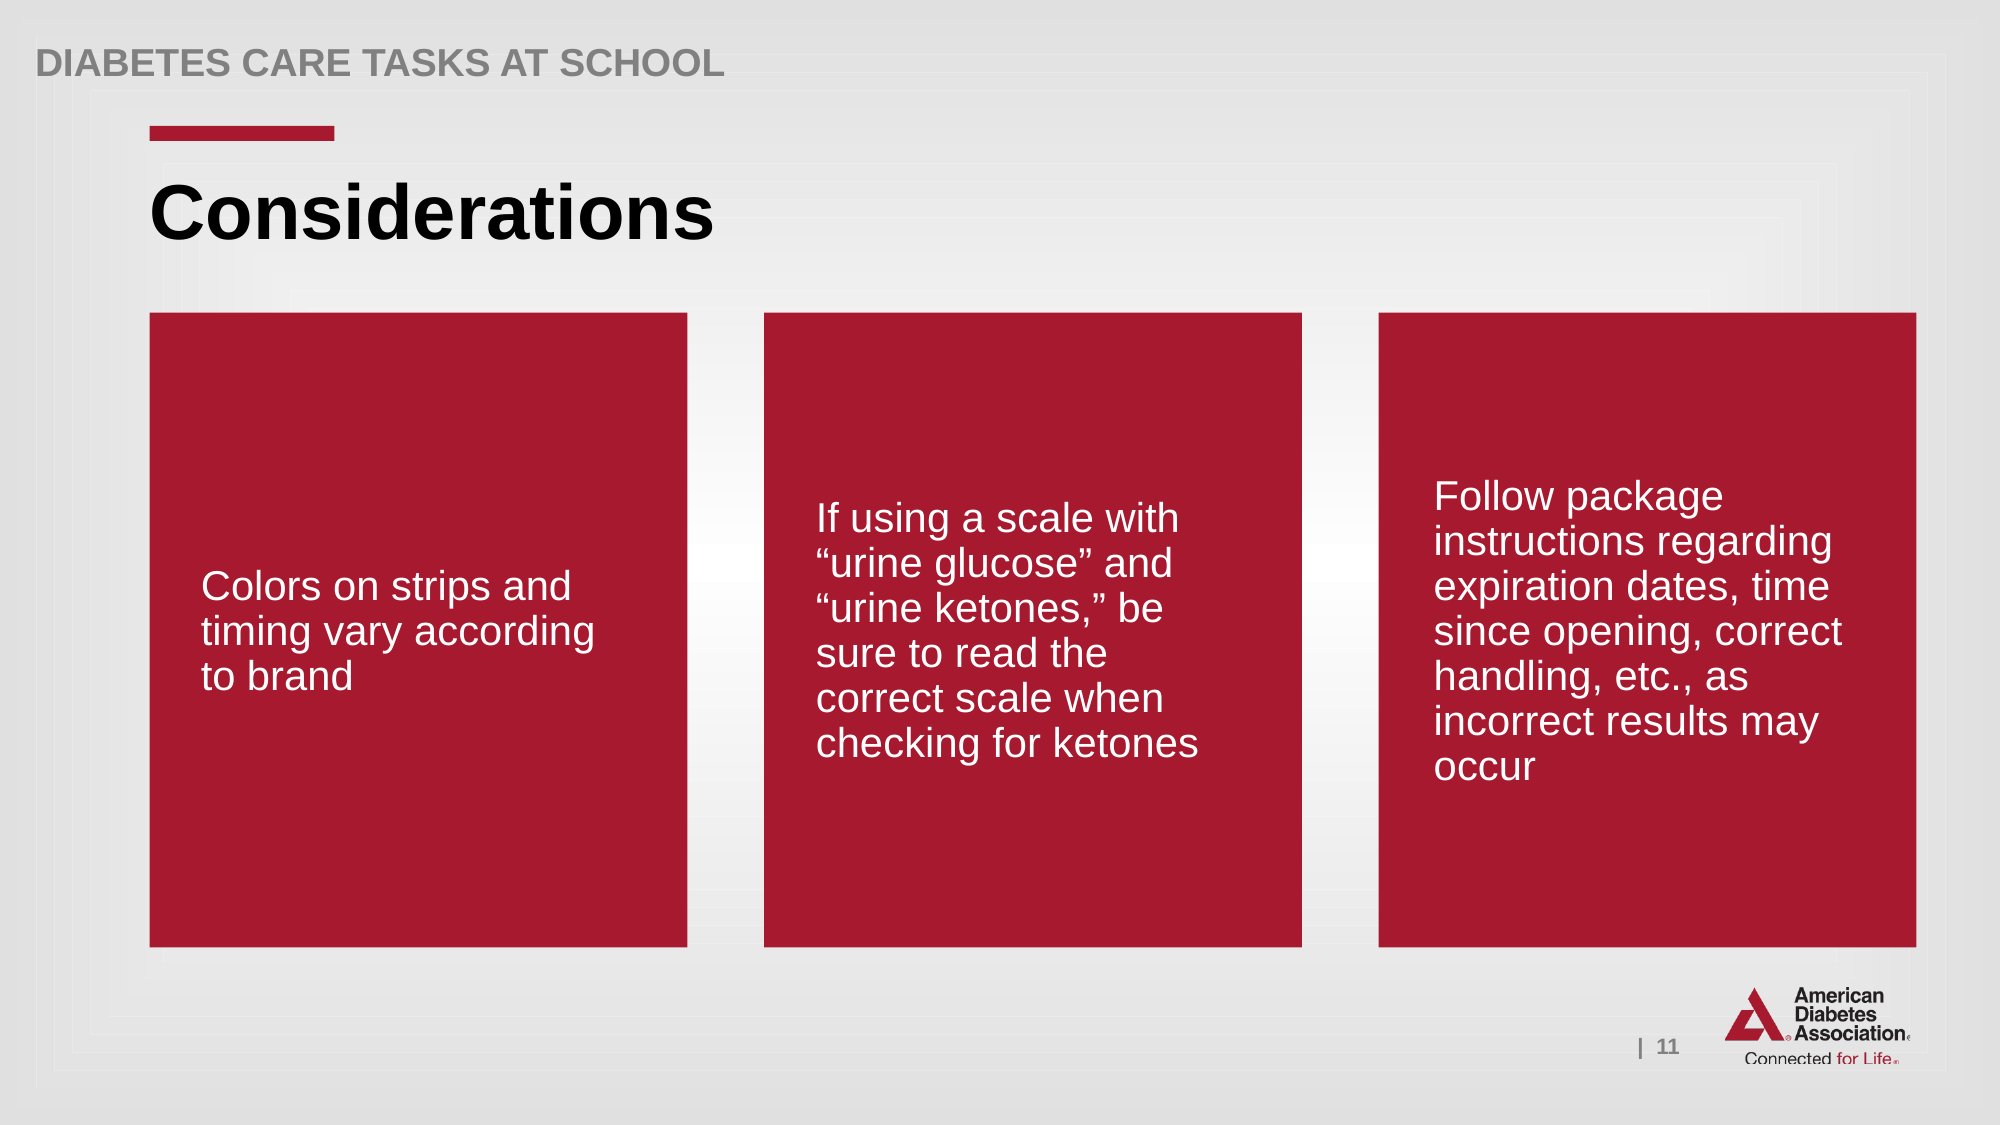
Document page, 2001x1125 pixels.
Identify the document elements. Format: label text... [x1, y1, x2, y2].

text_box Follow package instructions regarding expiration dates, time since opening, correct handling, etc., as incorrect results may occur [1419, 311, 1864, 953]
text_box If using a scale with “urine glucose” and “urine ketones,” be sure to read the correct scale when checking for ketones [801, 311, 1246, 953]
list Colors on strips and timing vary according to brand [186, 311, 631, 953]
title Considerations [149, 172, 1851, 258]
